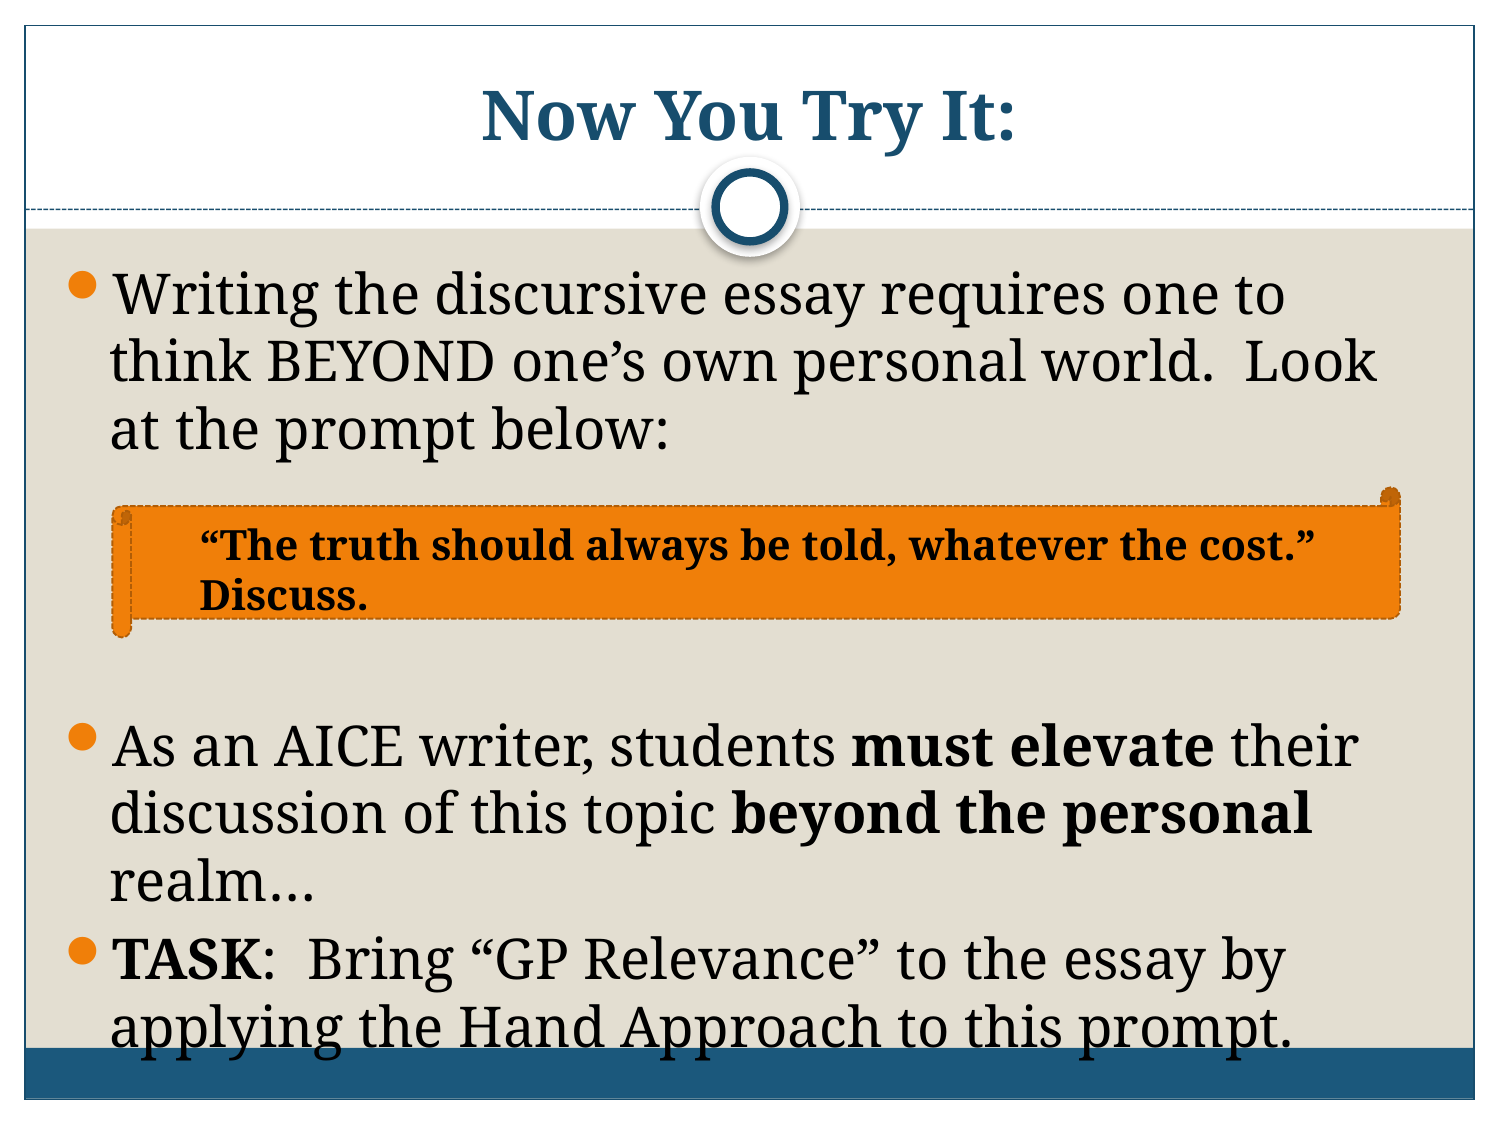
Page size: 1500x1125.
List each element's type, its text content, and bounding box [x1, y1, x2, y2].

title Now You Try It: [49, 37, 1450, 163]
list Writing the discursive essay requires one to think BEYOND one’s own personal world. Look at the prompt below: “The truth should always be told, whatever the cost.” Discuss. As an AICE writer, students must elevate their discussion of this topic beyond the personal realm… TASK: Bring “GP Relevance” to the essay by applying the Hand Approach to this prompt. [49, 250, 1445, 1051]
